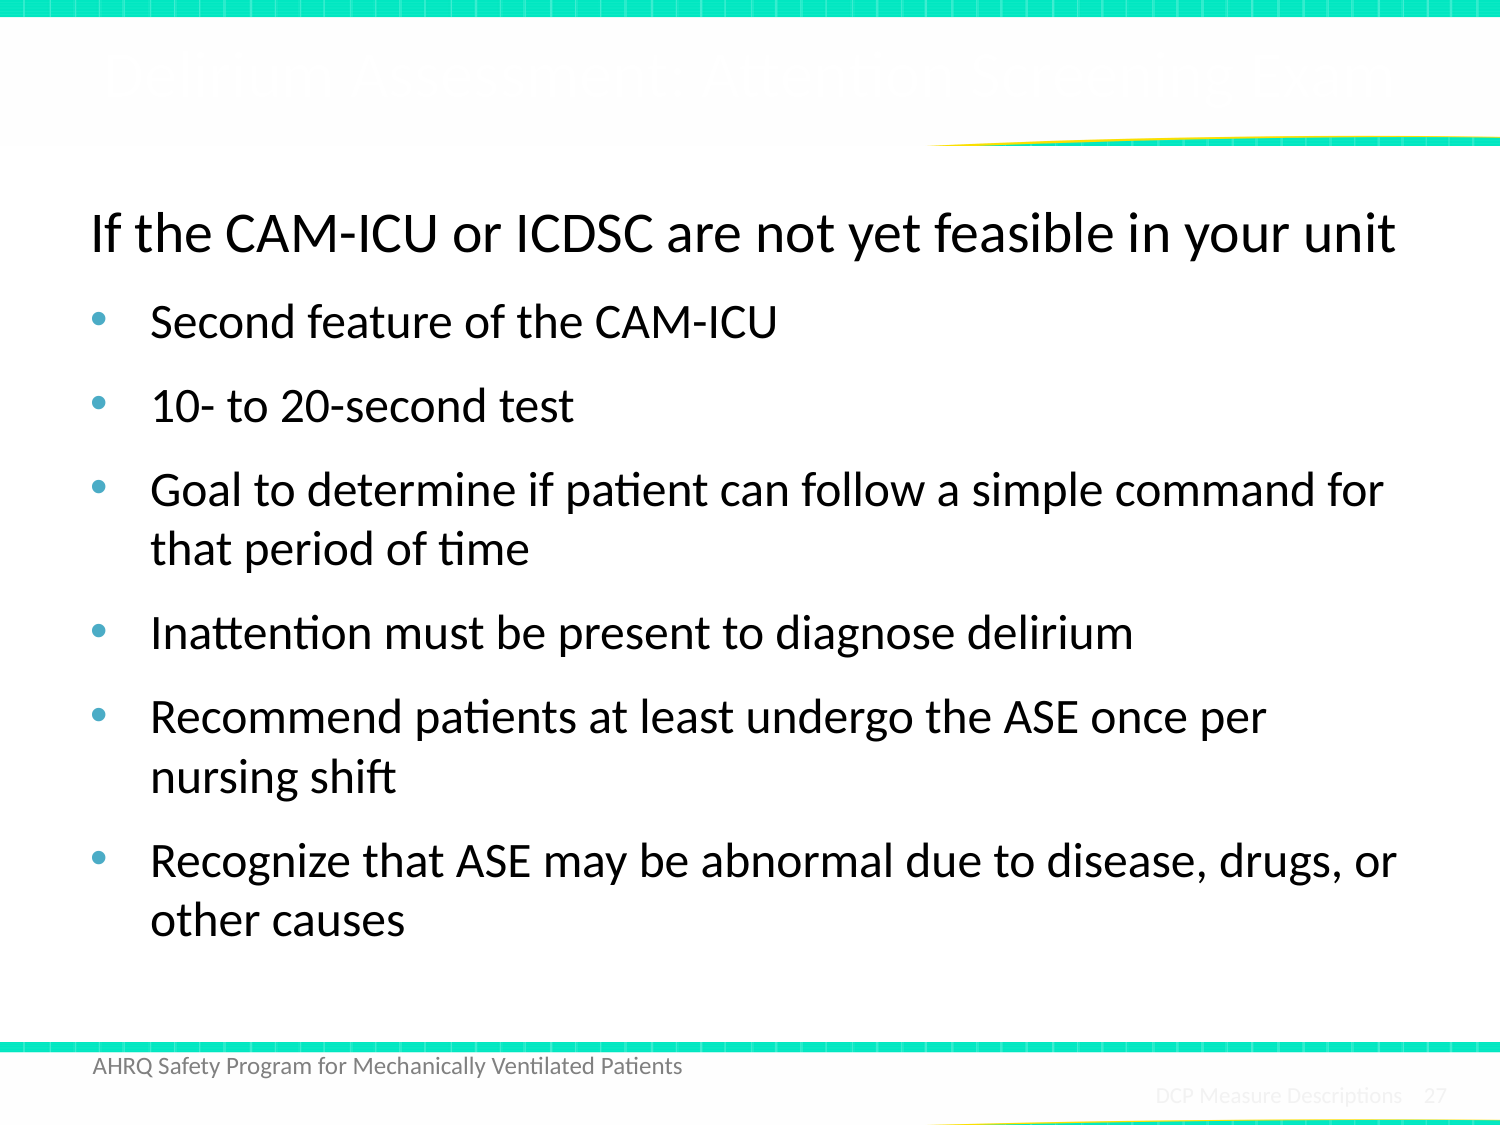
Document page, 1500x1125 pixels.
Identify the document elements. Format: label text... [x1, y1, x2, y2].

title Delirium Assessment: Attention Screening Exam [75, 5, 1425, 138]
picture [0, 0, 1500, 146]
picture [0, 1042, 1500, 1125]
list If the CAM-ICU or ICDSC are not yet feasible in your unit Second feature of the CAM-ICU 10- to 20-second test Goal to determine if patient can follow a simple command for that period of time Inattention must be present to diagnose delirium Recommend patients at least undergo the ASE once per nursing shift Recognize that ASE may be abnormal due to disease, drugs, or other causes [75, 187, 1425, 965]
